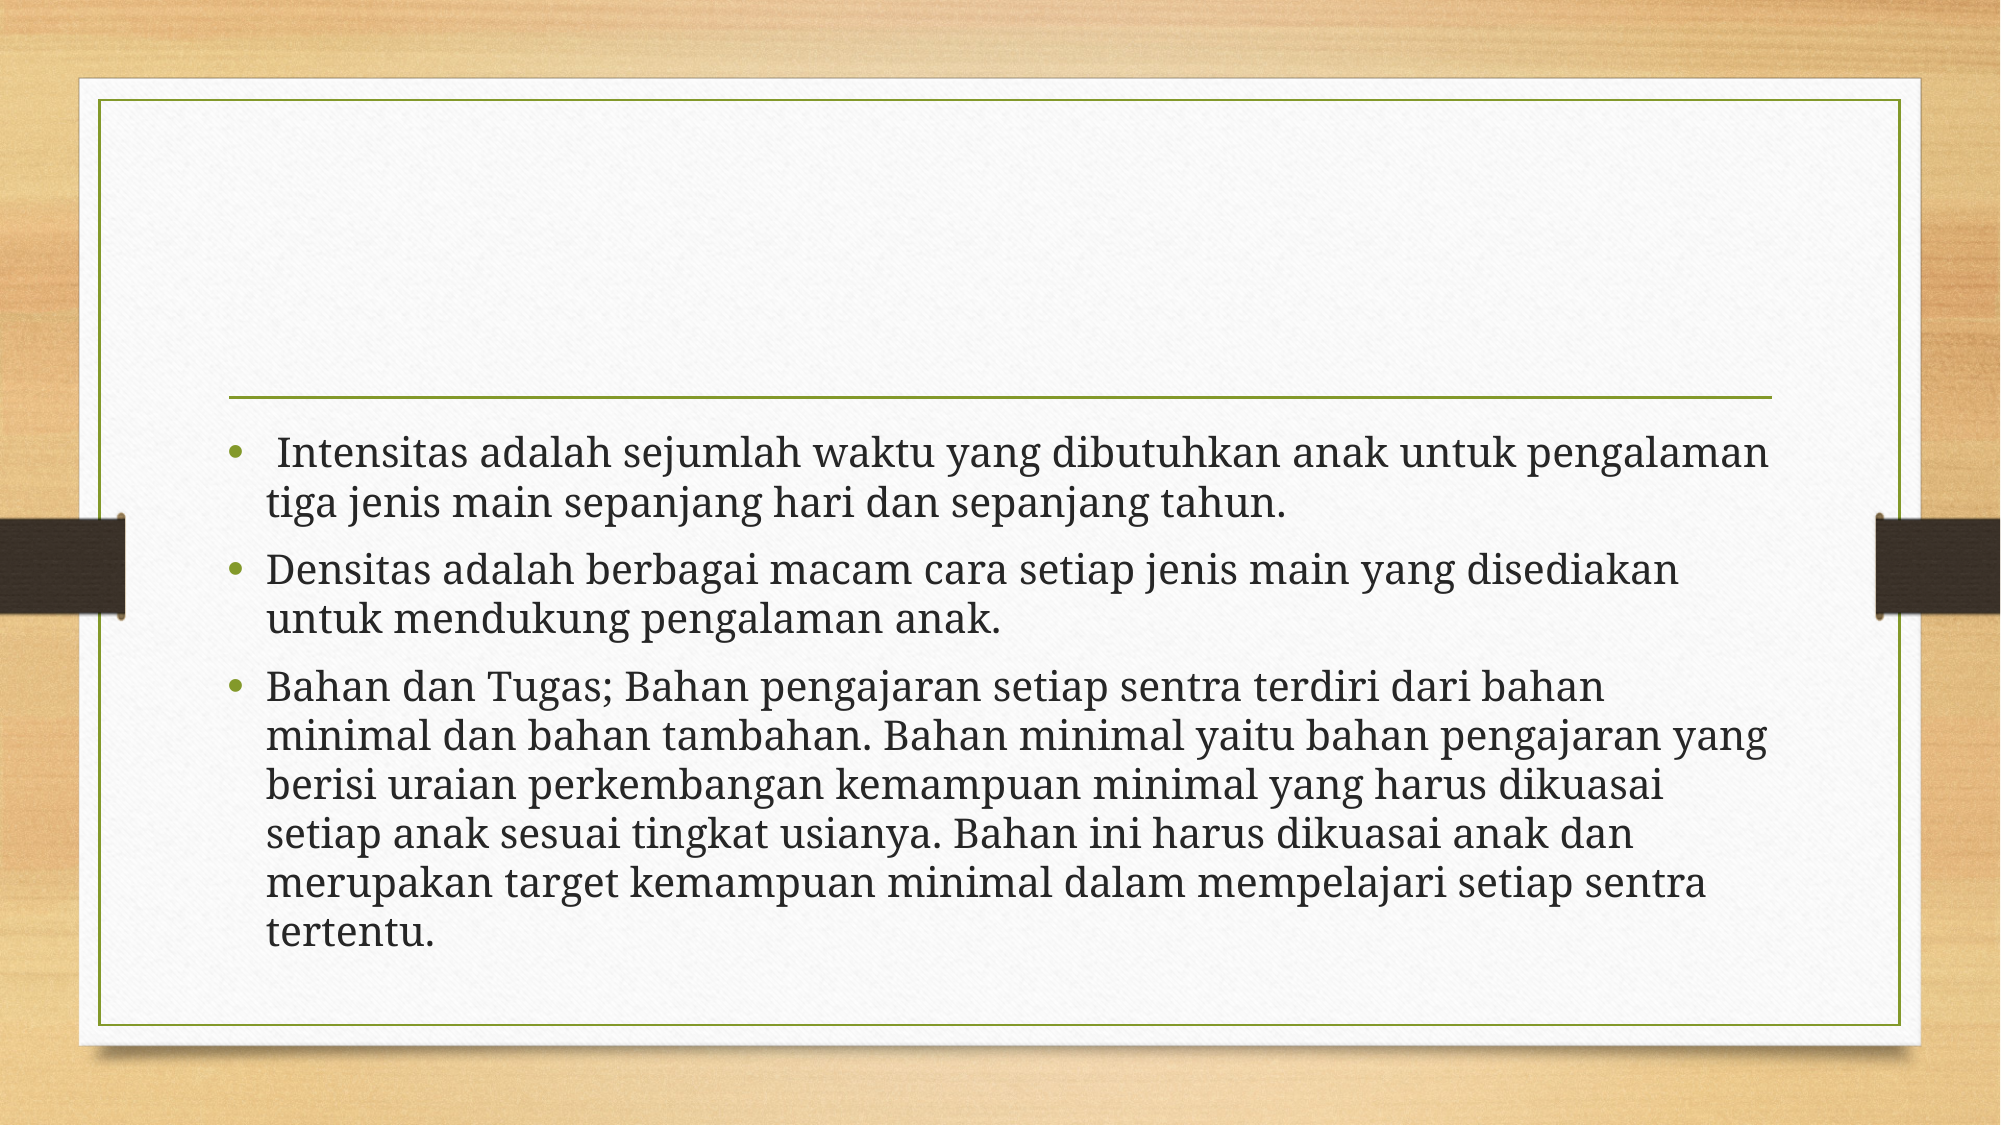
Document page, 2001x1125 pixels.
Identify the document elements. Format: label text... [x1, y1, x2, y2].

list Intensitas adalah sejumlah waktu yang dibutuhkan anak untuk pengalaman tiga jenis main sepanjang hari dan sepanjang tahun. Densitas adalah berbagai macam cara setiap jenis main yang disediakan untuk mendukung pengalaman anak. Bahan dan Tugas; Bahan pengajaran setiap sentra terdiri dari bahan minimal dan bahan tambahan. Bahan minimal yaitu bahan pengajaran yang berisi uraian perkembangan kemampuan minimal yang harus dikuasai setiap anak sesuai tingkat usianya. Bahan ini harus dikuasai anak dan merupakan target kemampuan minimal dalam mempelajari setiap sentra tertentu. [212, 419, 1788, 964]
picture [0, 0, 2001, 1125]
